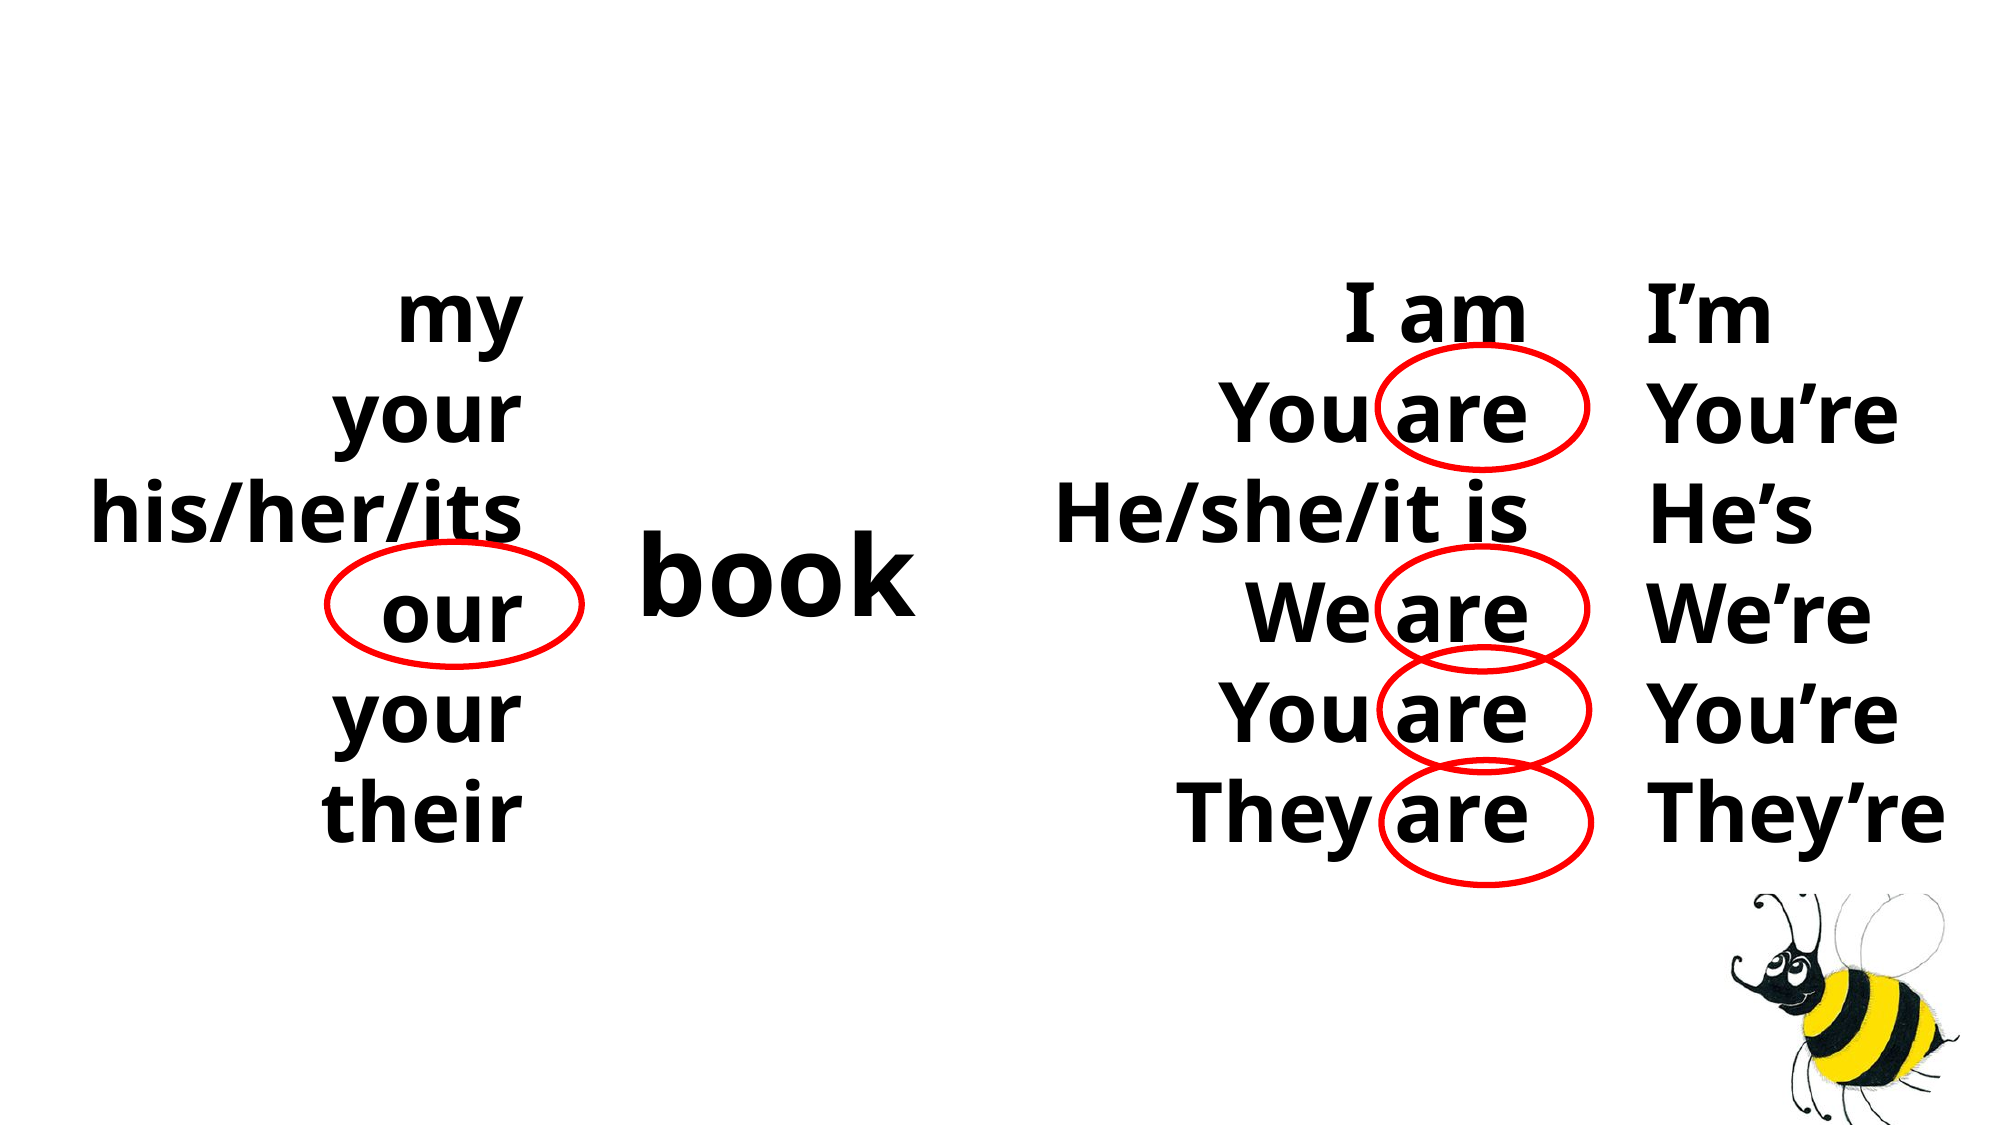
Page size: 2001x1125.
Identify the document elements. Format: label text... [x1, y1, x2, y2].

picture [1724, 893, 1978, 1125]
text_box [326, 540, 583, 668]
text_box [1378, 646, 1591, 766]
text_box [1380, 759, 1593, 887]
text_box I’m You’re He’s We’re You’re They’re [1631, 252, 2000, 867]
text_box my your his/her/its our your their [33, 251, 539, 867]
text_box book [621, 251, 999, 647]
text_box I am You are He/she/it is We are You are They are [999, 251, 1546, 867]
text_box [1376, 545, 1589, 660]
text_box [1376, 343, 1589, 471]
